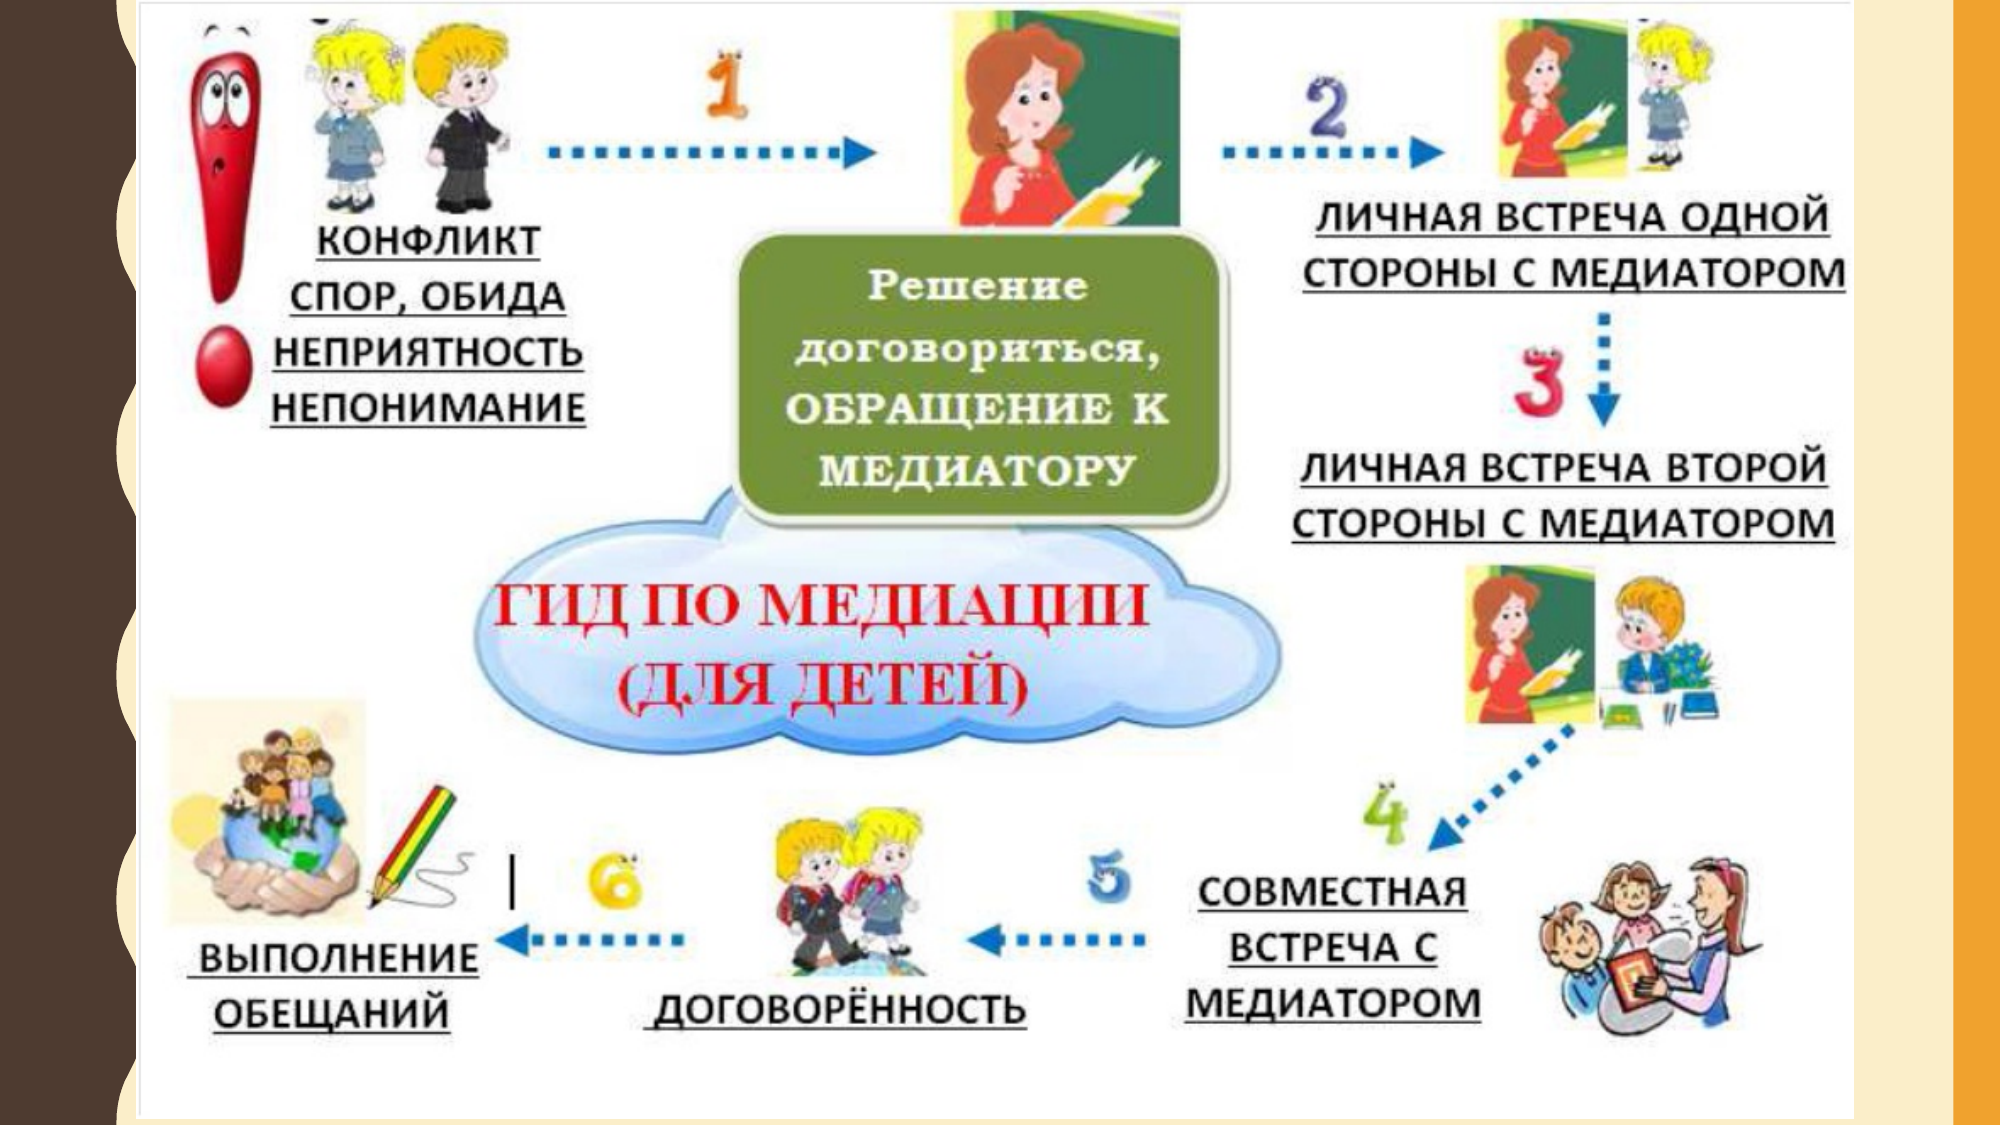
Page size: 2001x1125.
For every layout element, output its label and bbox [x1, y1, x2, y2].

picture [136, 0, 1854, 1119]
